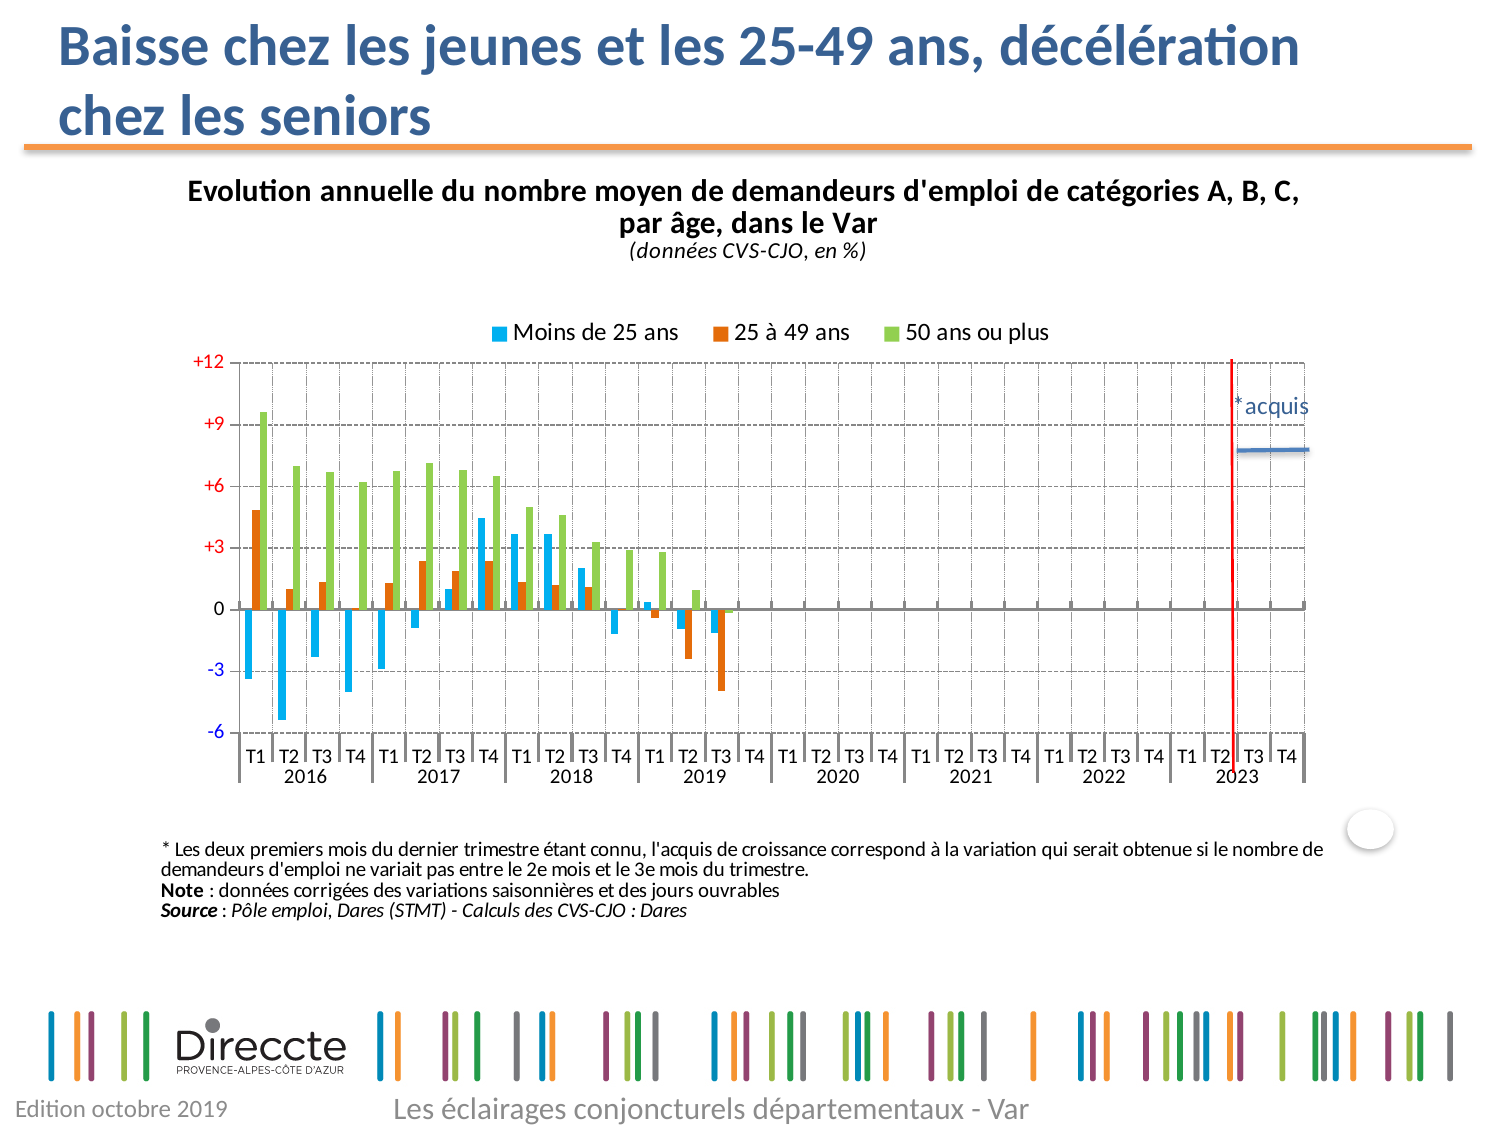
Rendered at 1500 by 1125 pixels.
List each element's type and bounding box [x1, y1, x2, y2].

chart [134, 170, 1366, 955]
picture [0, 0, 1500, 1125]
